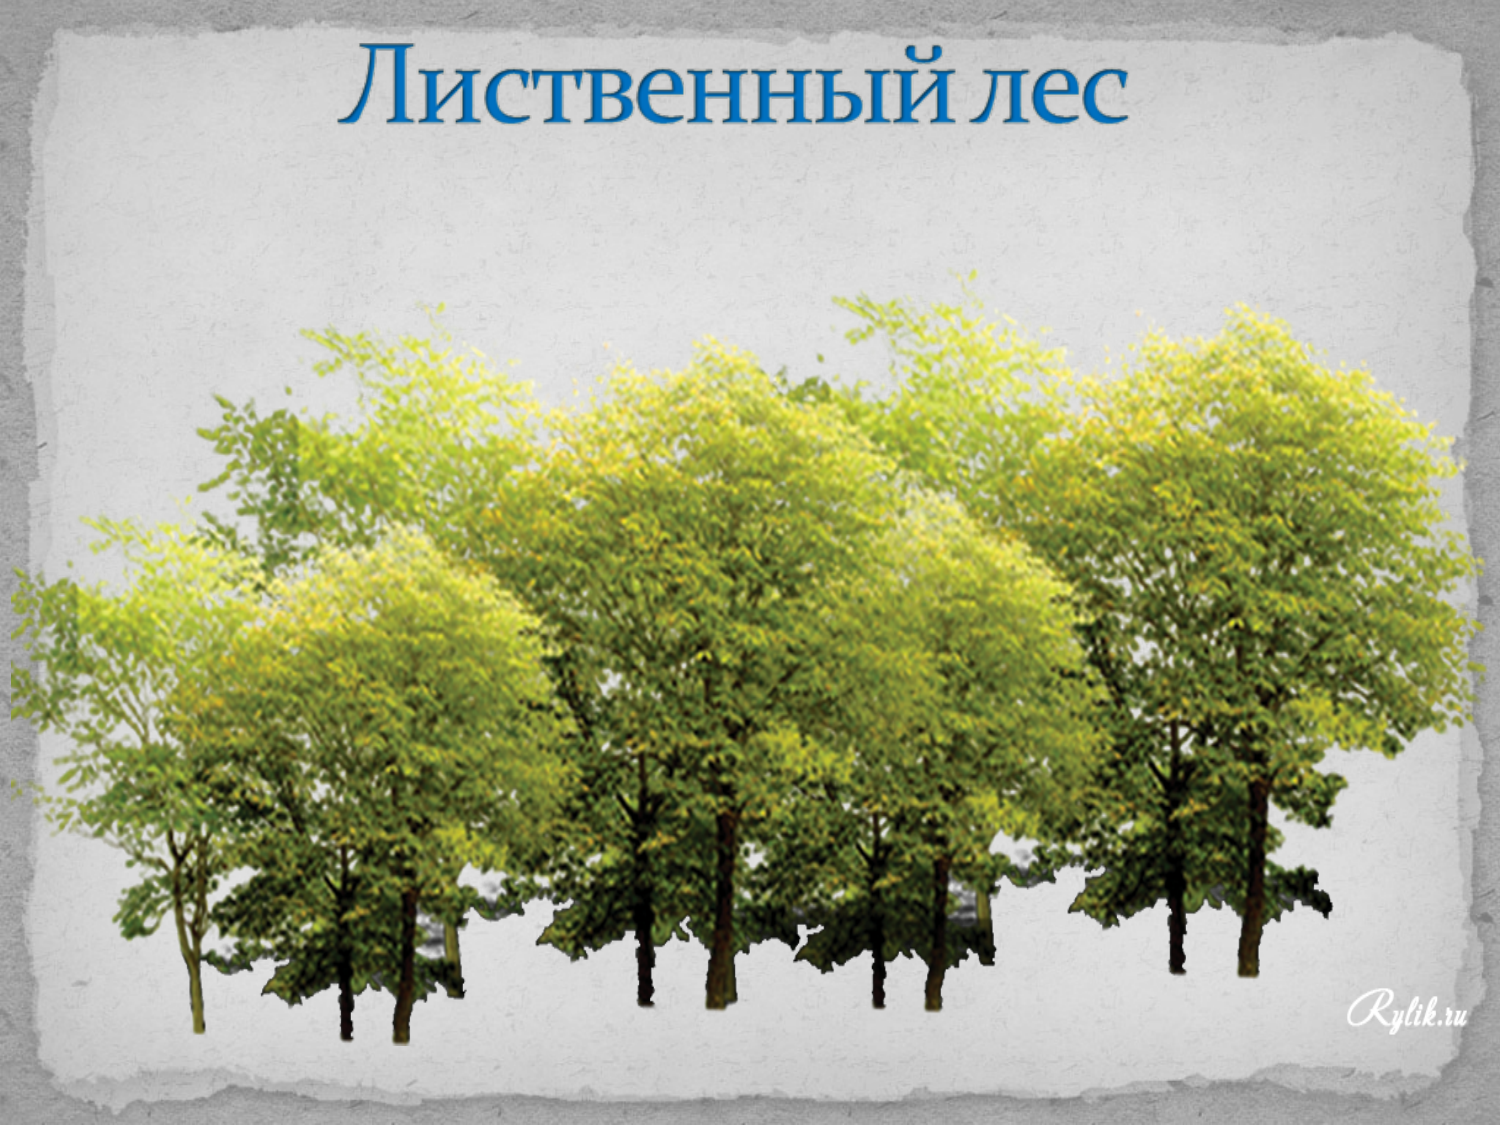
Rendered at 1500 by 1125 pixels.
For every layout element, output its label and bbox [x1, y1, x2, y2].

picture [11, 267, 1489, 1046]
picture [336, 42, 1130, 126]
